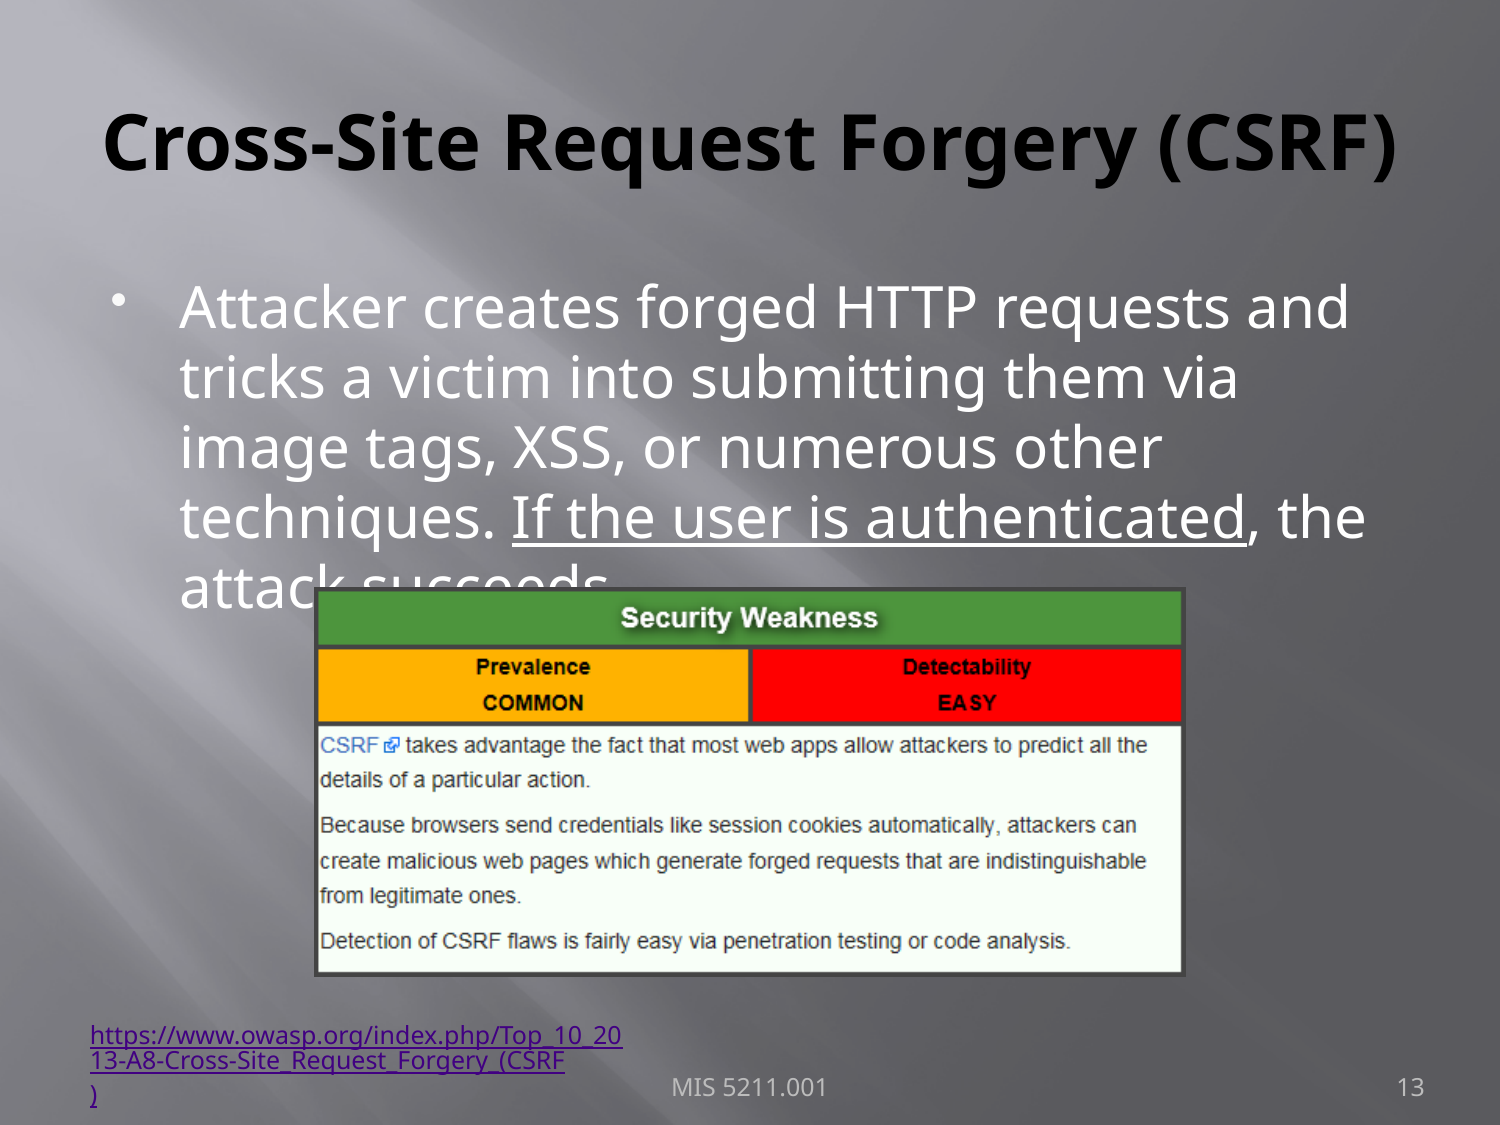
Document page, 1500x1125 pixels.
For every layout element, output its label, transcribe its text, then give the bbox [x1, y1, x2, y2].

text_box https://www.owasp.org/index.php/Top_10_2013-A8-Cross-Site_Request_Forgery_(CSRF) [75, 1012, 650, 1096]
title Cross-Site Request Forgery (CSRF) [75, 45, 1425, 233]
footer MIS 5211.001 [512, 1052, 988, 1113]
picture [313, 587, 1187, 977]
list Attacker creates forged HTTP requests and tricks a victim into submitting them via image tags, XSS, or numerous other techniques. If the user is authenticated, the attack succeeds. [75, 262, 1425, 1035]
slide_number 13 [1299, 1052, 1425, 1113]
